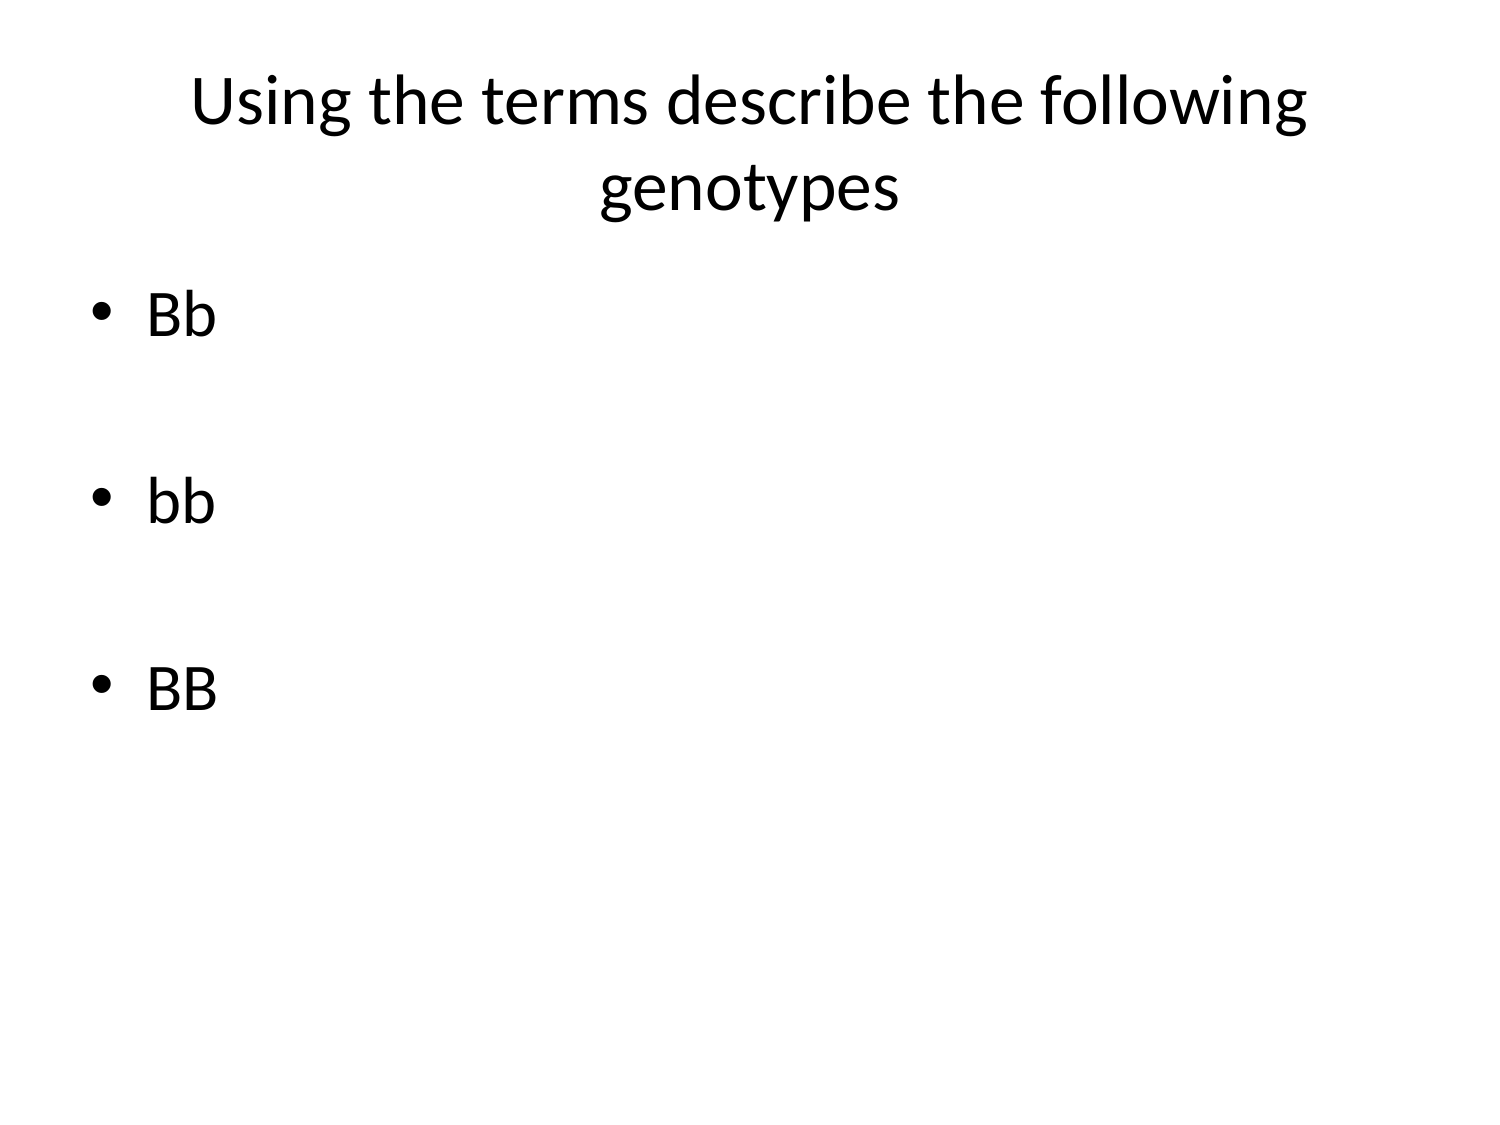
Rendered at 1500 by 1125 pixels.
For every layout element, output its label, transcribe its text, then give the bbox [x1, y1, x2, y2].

title Using the terms describe the following genotypes [75, 45, 1425, 233]
list Bb bb BB [75, 262, 1425, 1005]
